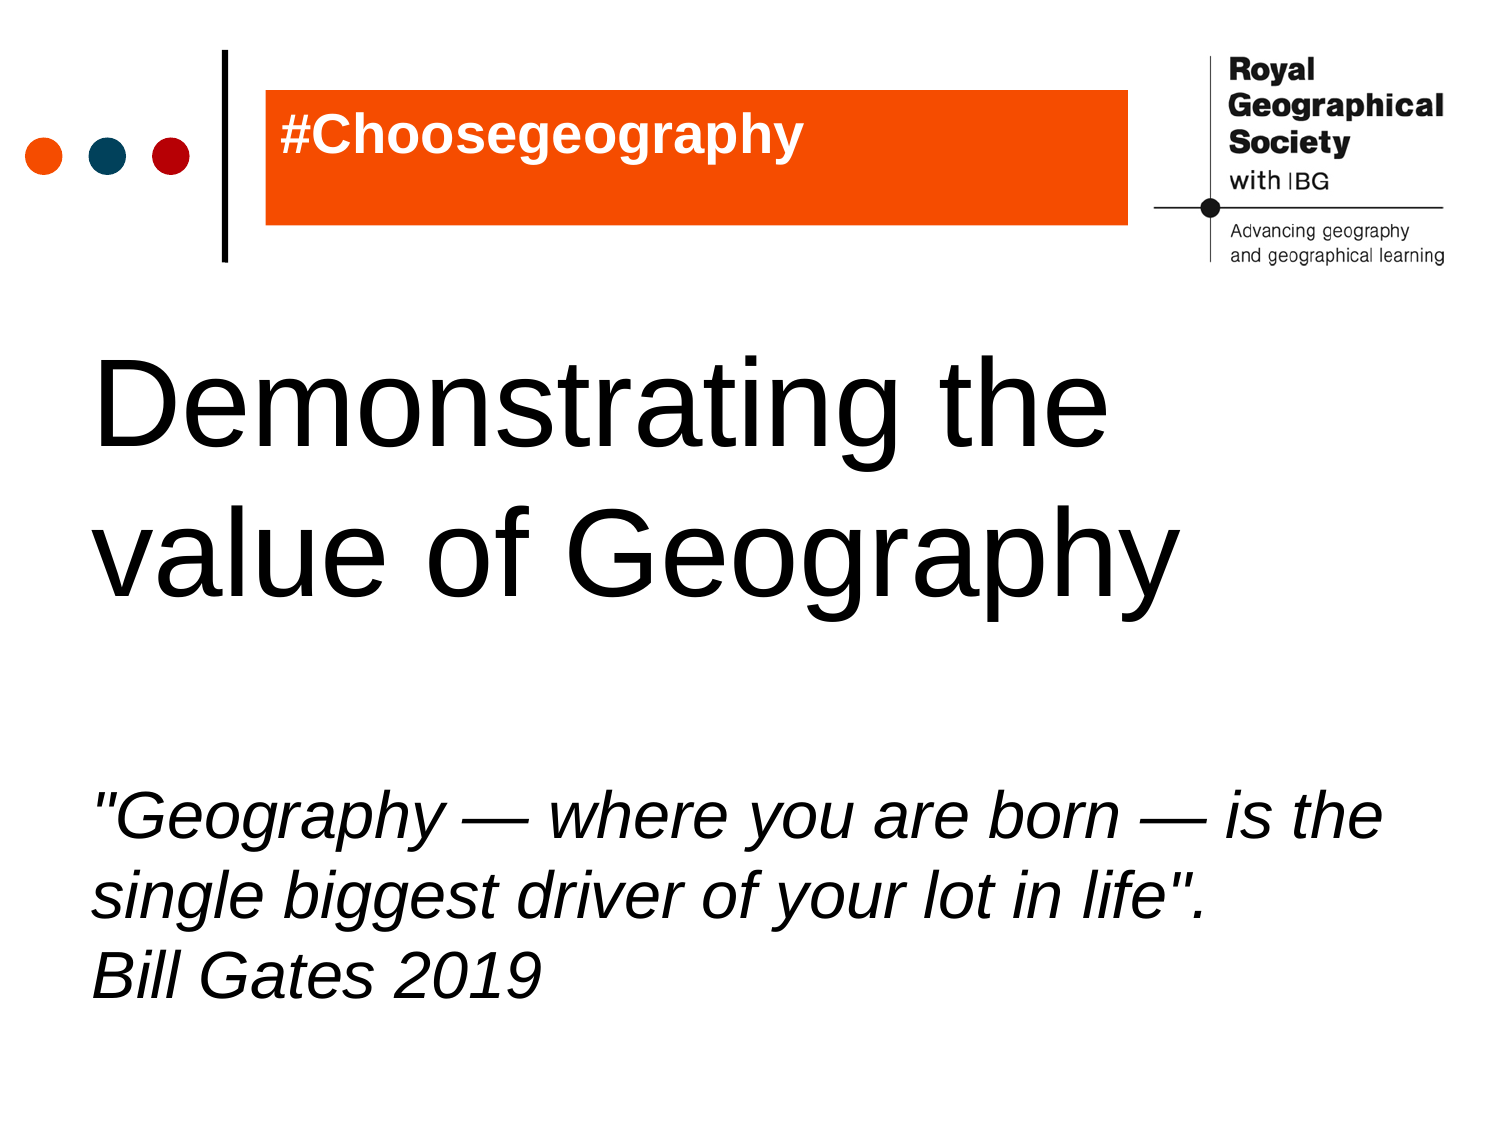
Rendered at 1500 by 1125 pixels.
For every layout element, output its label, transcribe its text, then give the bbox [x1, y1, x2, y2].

picture [1151, 51, 1451, 268]
title #Choosegeography [265, 90, 1128, 226]
text_box Demonstrating the value of Geography "Geography — where you are born — is the single biggest driver of your lot in life". Bill Gates 2019 [76, 314, 1412, 1125]
